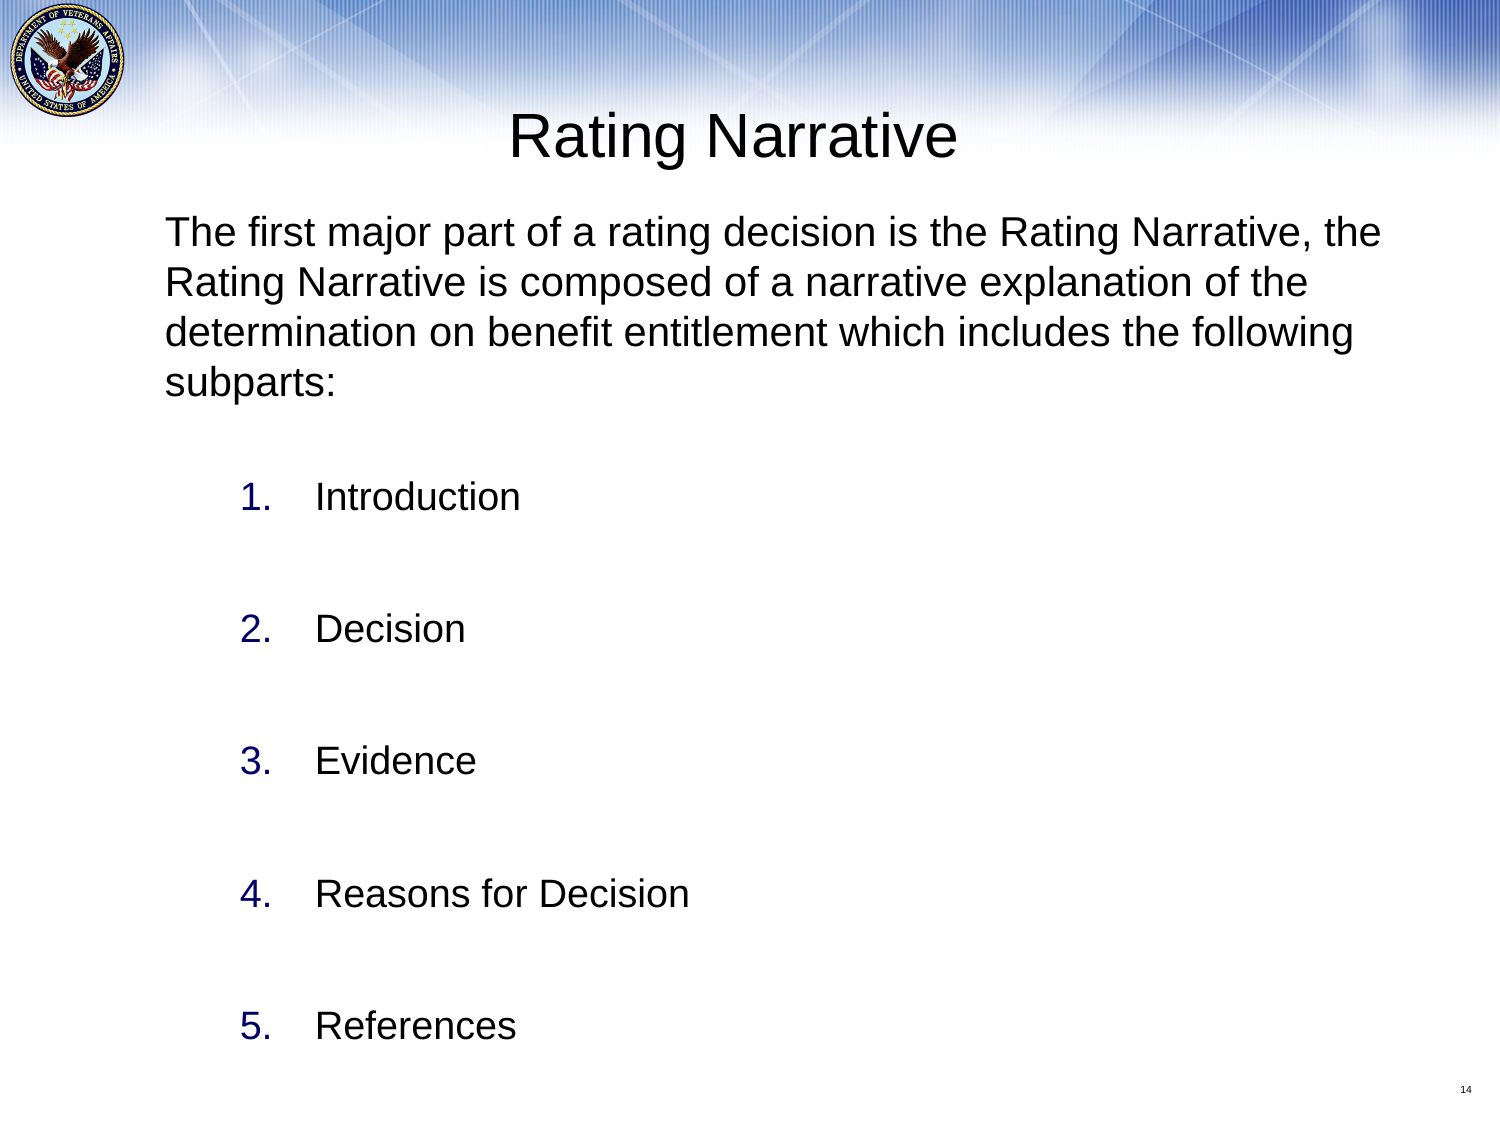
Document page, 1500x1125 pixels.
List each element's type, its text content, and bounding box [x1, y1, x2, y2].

slide_number 14 [1136, 1083, 1487, 1125]
title Rating Narrative [0, 54, 1472, 210]
list The first major part of a rating decision is the Rating Narrative, the Rating Narrative is composed of a narrative explanation of the determination on benefit entitlement which includes the following subparts: Introduction Decision Evidence Reasons for Decision References [150, 196, 1425, 1042]
picture [0, 0, 1500, 1062]
